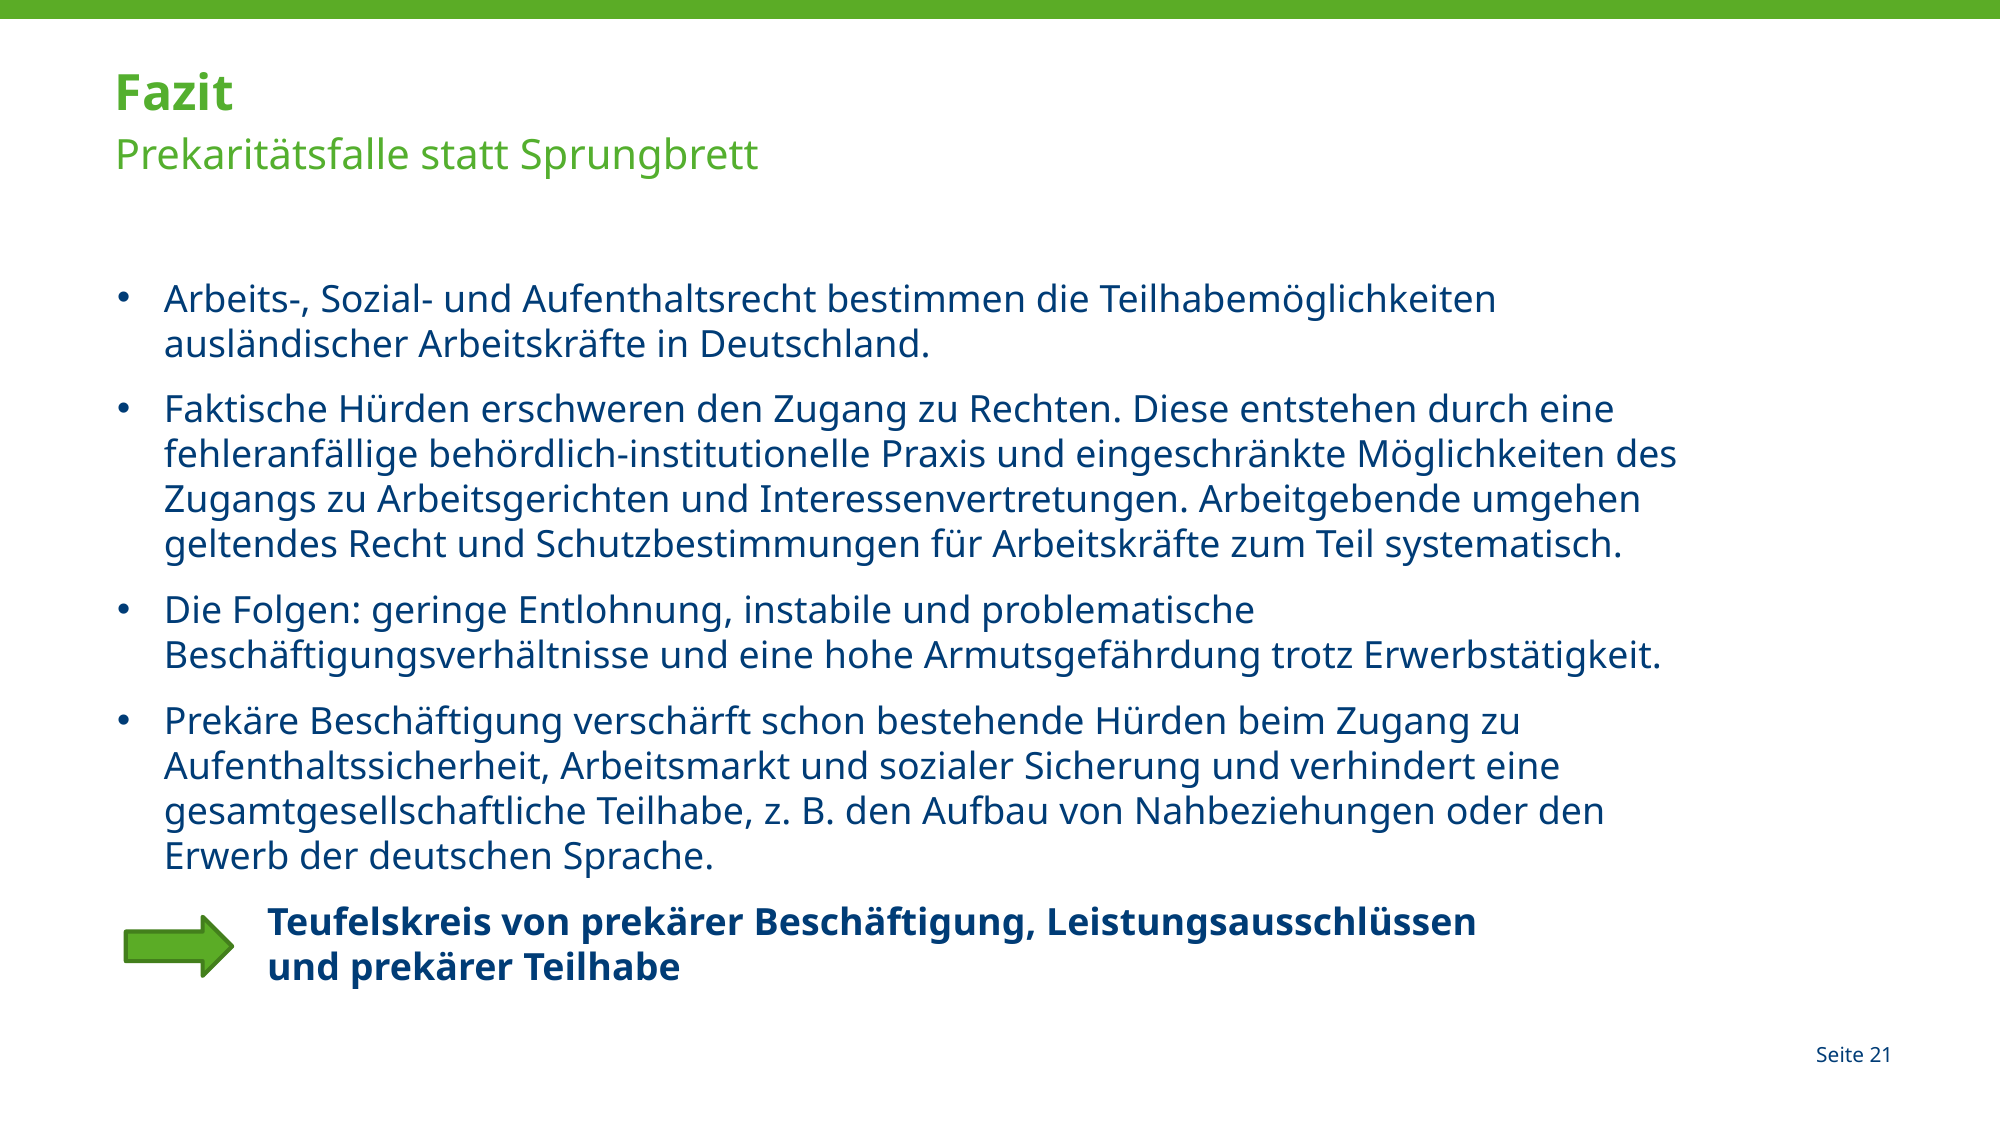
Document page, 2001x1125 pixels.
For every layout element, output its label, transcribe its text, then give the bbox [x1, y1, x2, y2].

text_box [123, 914, 235, 978]
title Fazit Prekaritätsfalle statt Sprungbrett [99, 45, 1900, 233]
text_box Arbeits-, Sozial- und Aufenthaltsrecht bestimmen die Teilhabemöglichkeiten ausländischer Arbeitskräfte in Deutschland. Faktische Hürden erschweren den Zugang zu Rechten. Diese entstehen durch eine fehleranfällige behördlich-institutionelle Praxis und eingeschränkte Möglichkeiten des Zugangs zu Arbeitsgerichten und Interessenvertretungen. Arbeitgebende umgehen geltendes Recht und Schutzbestimmungen für Arbeitskräfte zum Teil systematisch. Die Folgen: geringe Entlohnung, instabile und problematische Beschäftigungsverhältnisse und eine hohe Armutsgefährdung trotz Erwerbstätigkeit. Prekäre Beschäftigung verschärft schon bestehende Hürden beim Zugang zu Aufenthaltssicherheit, Arbeitsmarkt und sozialer Sicherung und verhindert eine gesamtgesellschaftliche Teilhabe, z. B. den Aufbau von Nahbeziehungen oder den Erwerb der deutschen Sprache. Teufelskreis von prekärer Beschäftigung, Leistungsausschlüssen und prekärer Teilhabe [102, 267, 1733, 1053]
